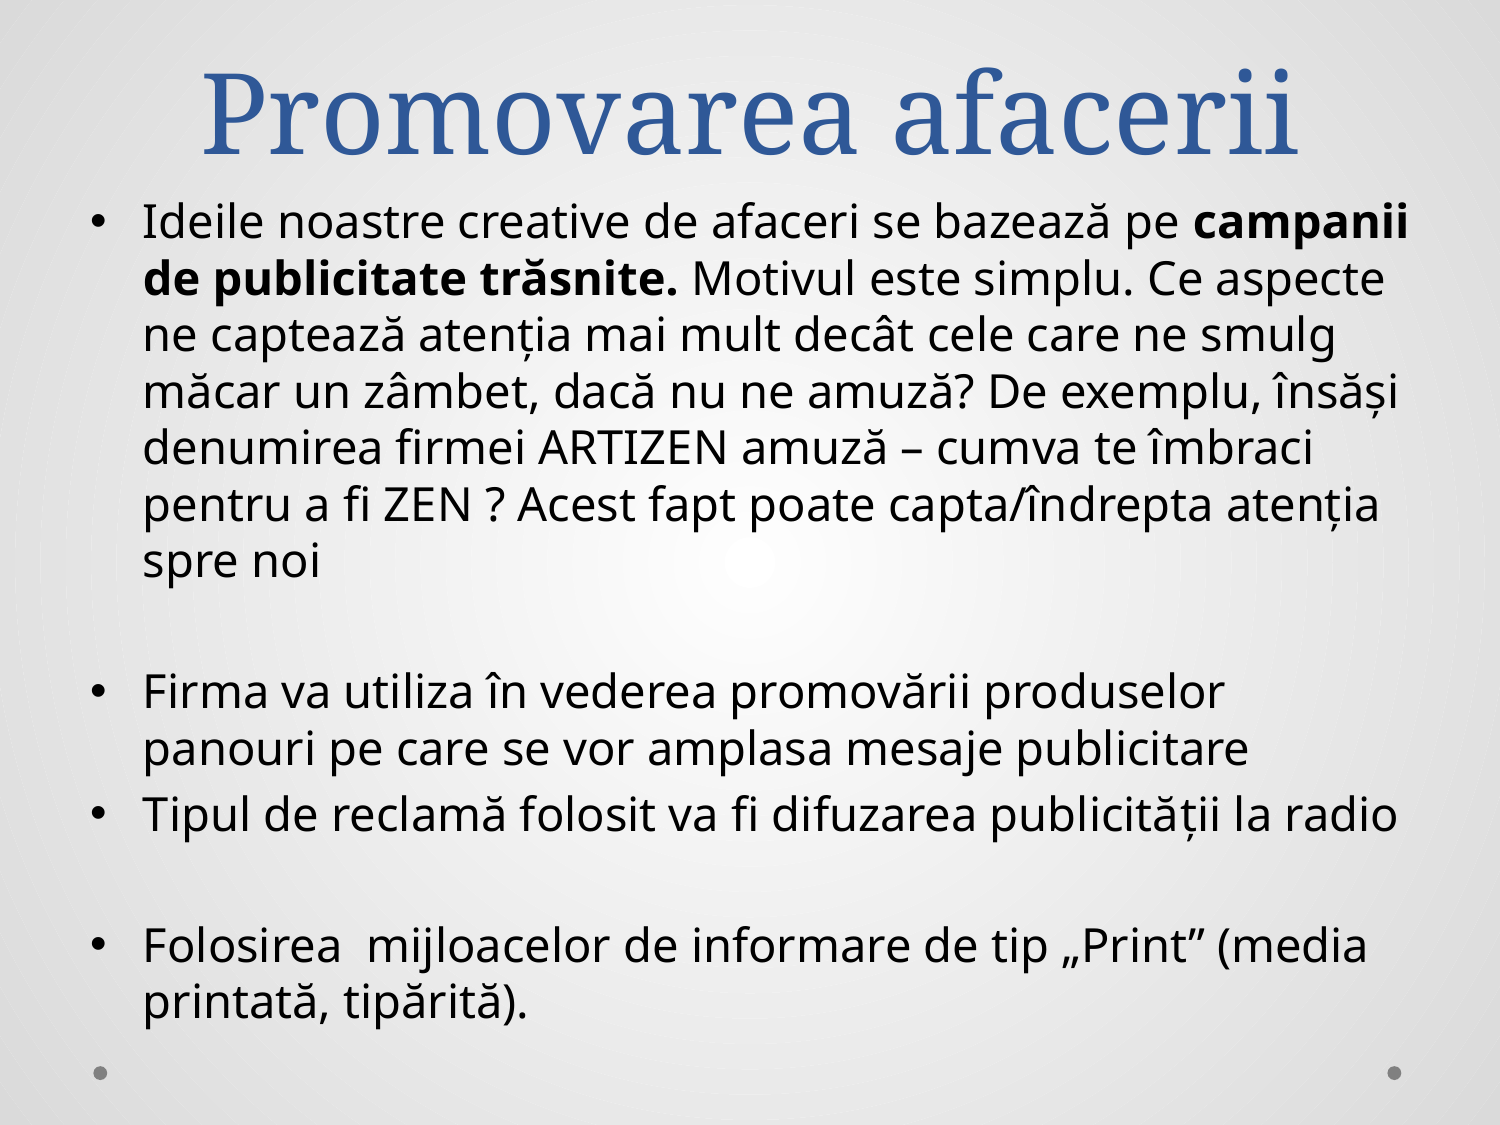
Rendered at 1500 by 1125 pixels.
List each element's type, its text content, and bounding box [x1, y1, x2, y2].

title Promovarea afacerii [75, 0, 1425, 184]
list Ideile noastre creative de afaceri se bazează pe campanii de publicitate trăsnite. Motivul este simplu. Ce aspecte ne captează atenția mai mult decât cele care ne smulg măcar un zâmbet, dacă nu ne amuză? De exemplu, însăși denumirea firmei ARTIZEN amuză – cumva te îmbraci pentru a fi ZEN ? Acest fapt poate capta/îndrepta atenția spre noi Firma va utiliza în vederea promovării produselor panouri pe care se vor amplasa mesaje publicitare Tipul de reclamă folosit va fi difuzarea publicităţii la radio Folosirea mijloacelor de informare de tip „Print” (media printată, tipărită). [75, 184, 1425, 1094]
